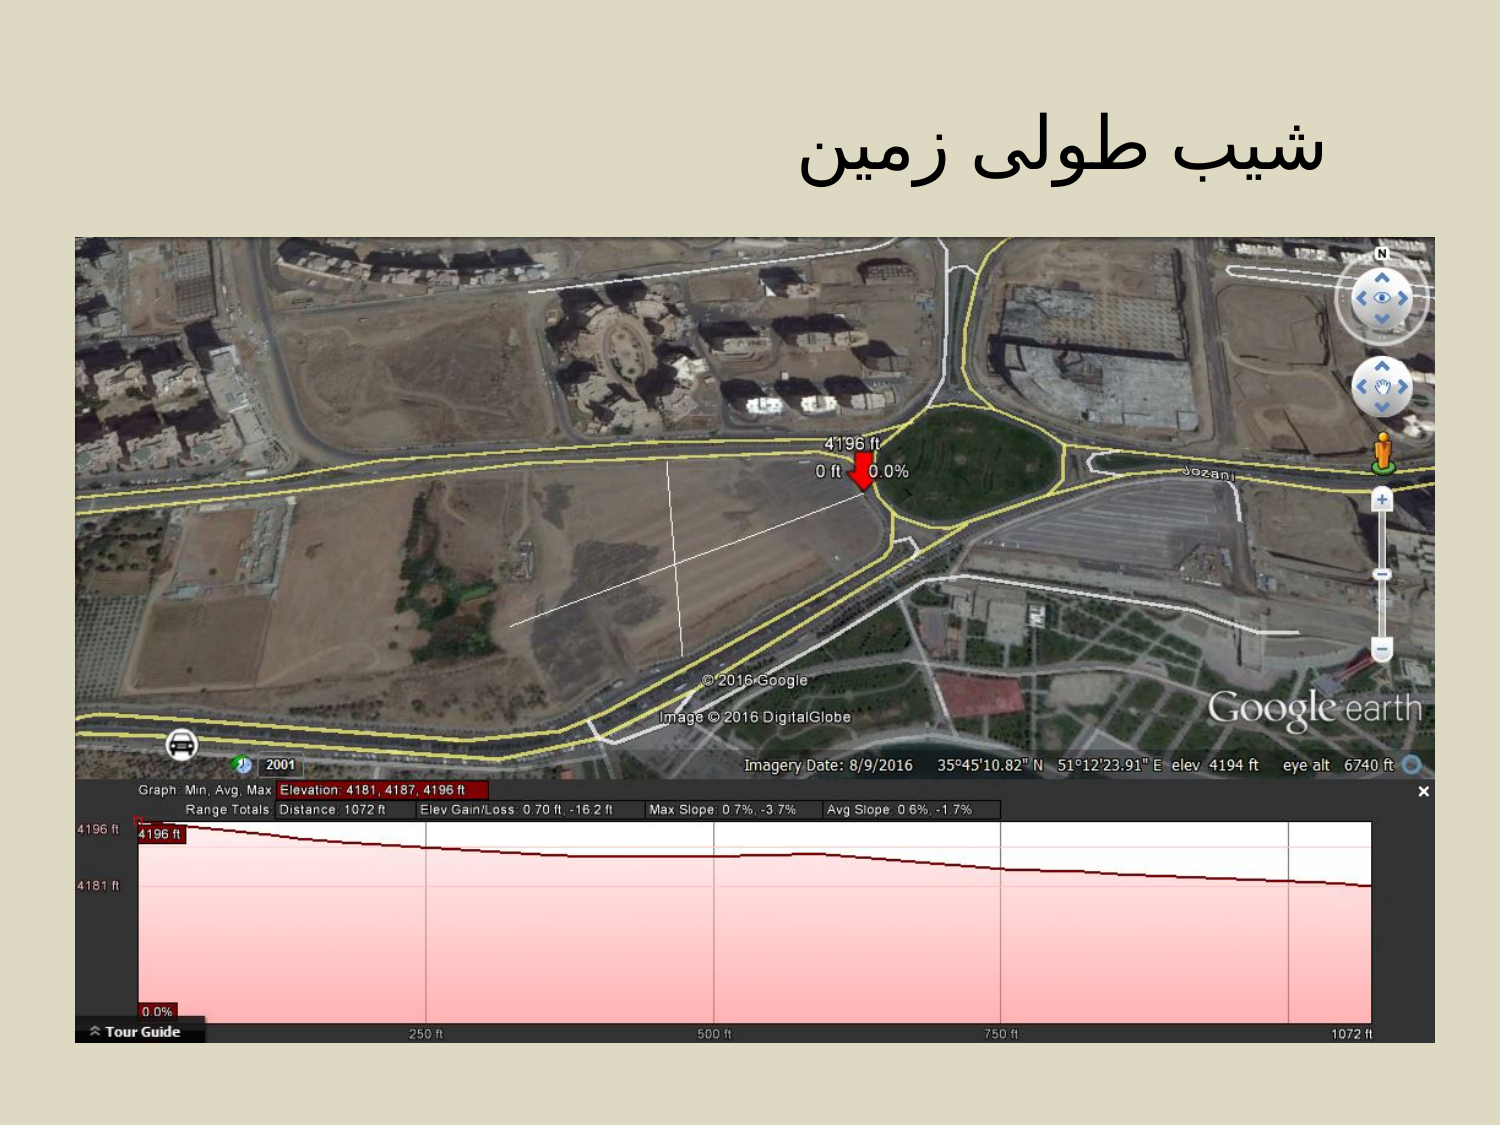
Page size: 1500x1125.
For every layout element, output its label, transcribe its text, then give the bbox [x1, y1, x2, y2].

title شیب طولی زمین [500, 87, 1500, 193]
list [74, 237, 1436, 1043]
